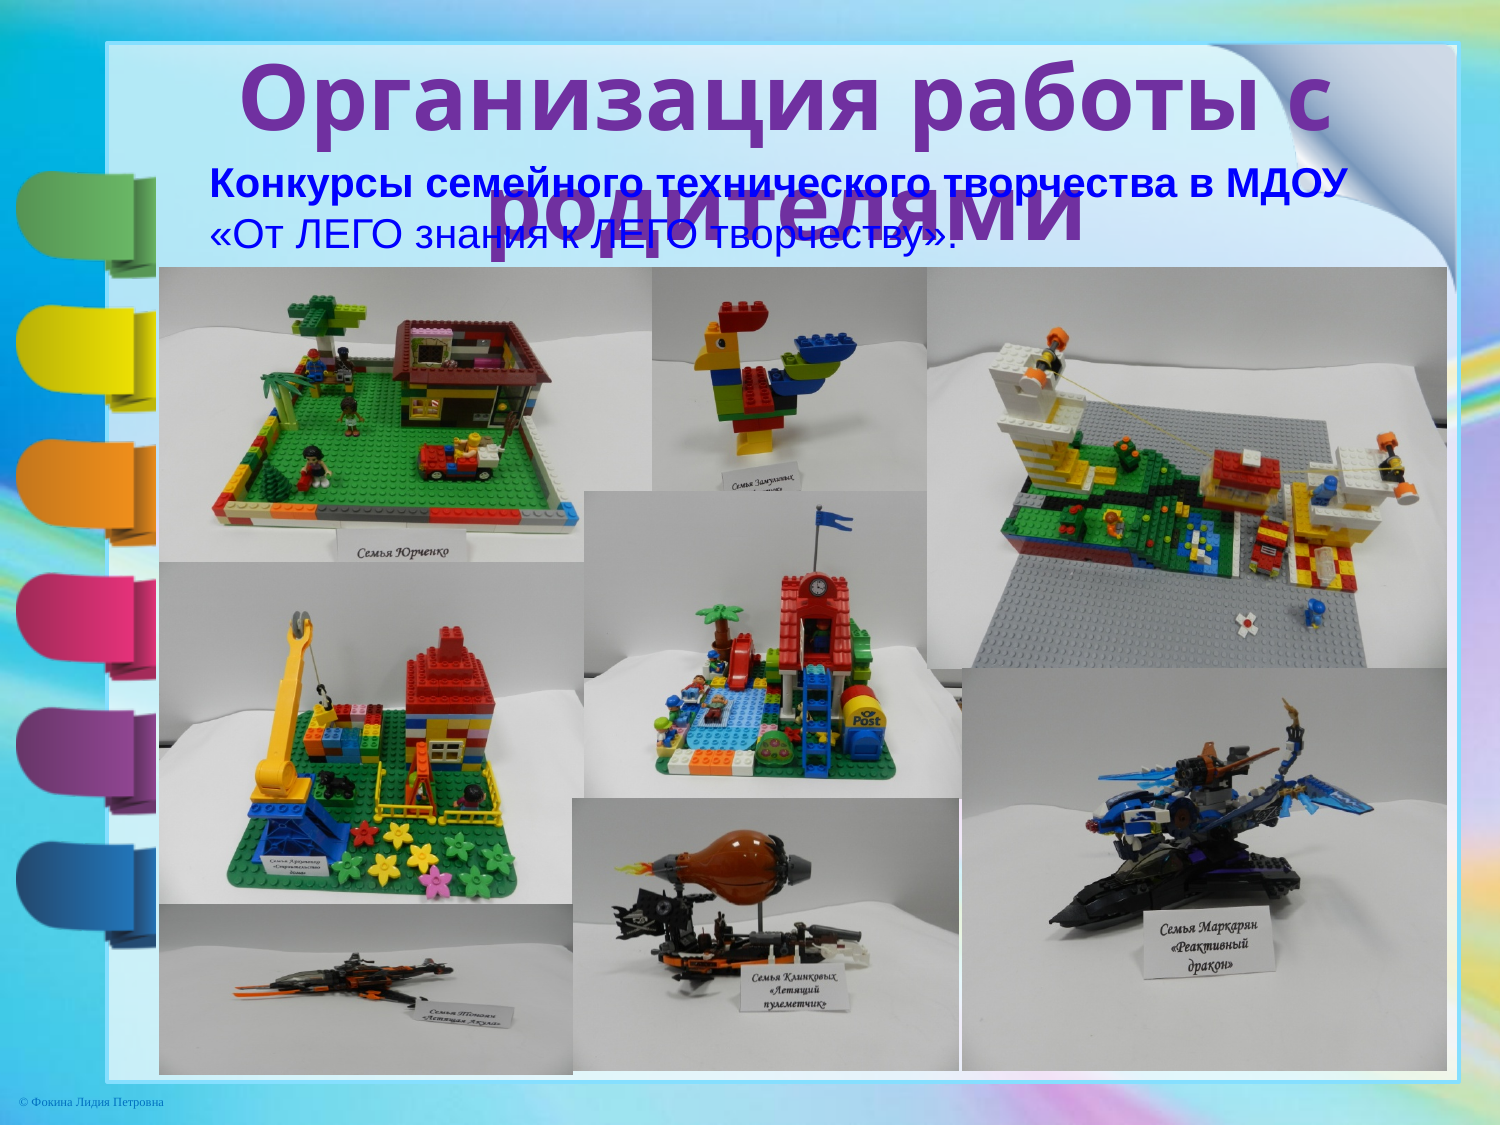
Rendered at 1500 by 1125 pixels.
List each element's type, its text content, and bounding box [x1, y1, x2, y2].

title Организация работы с родителями [147, 31, 1425, 138]
picture [0, 0, 1500, 1125]
text_box Конкурсы семейного технического творчества в МДОУ «От ЛЕГО знания к ЛЕГО творчеству». [194, 148, 1436, 265]
picture [159, 266, 1448, 1076]
